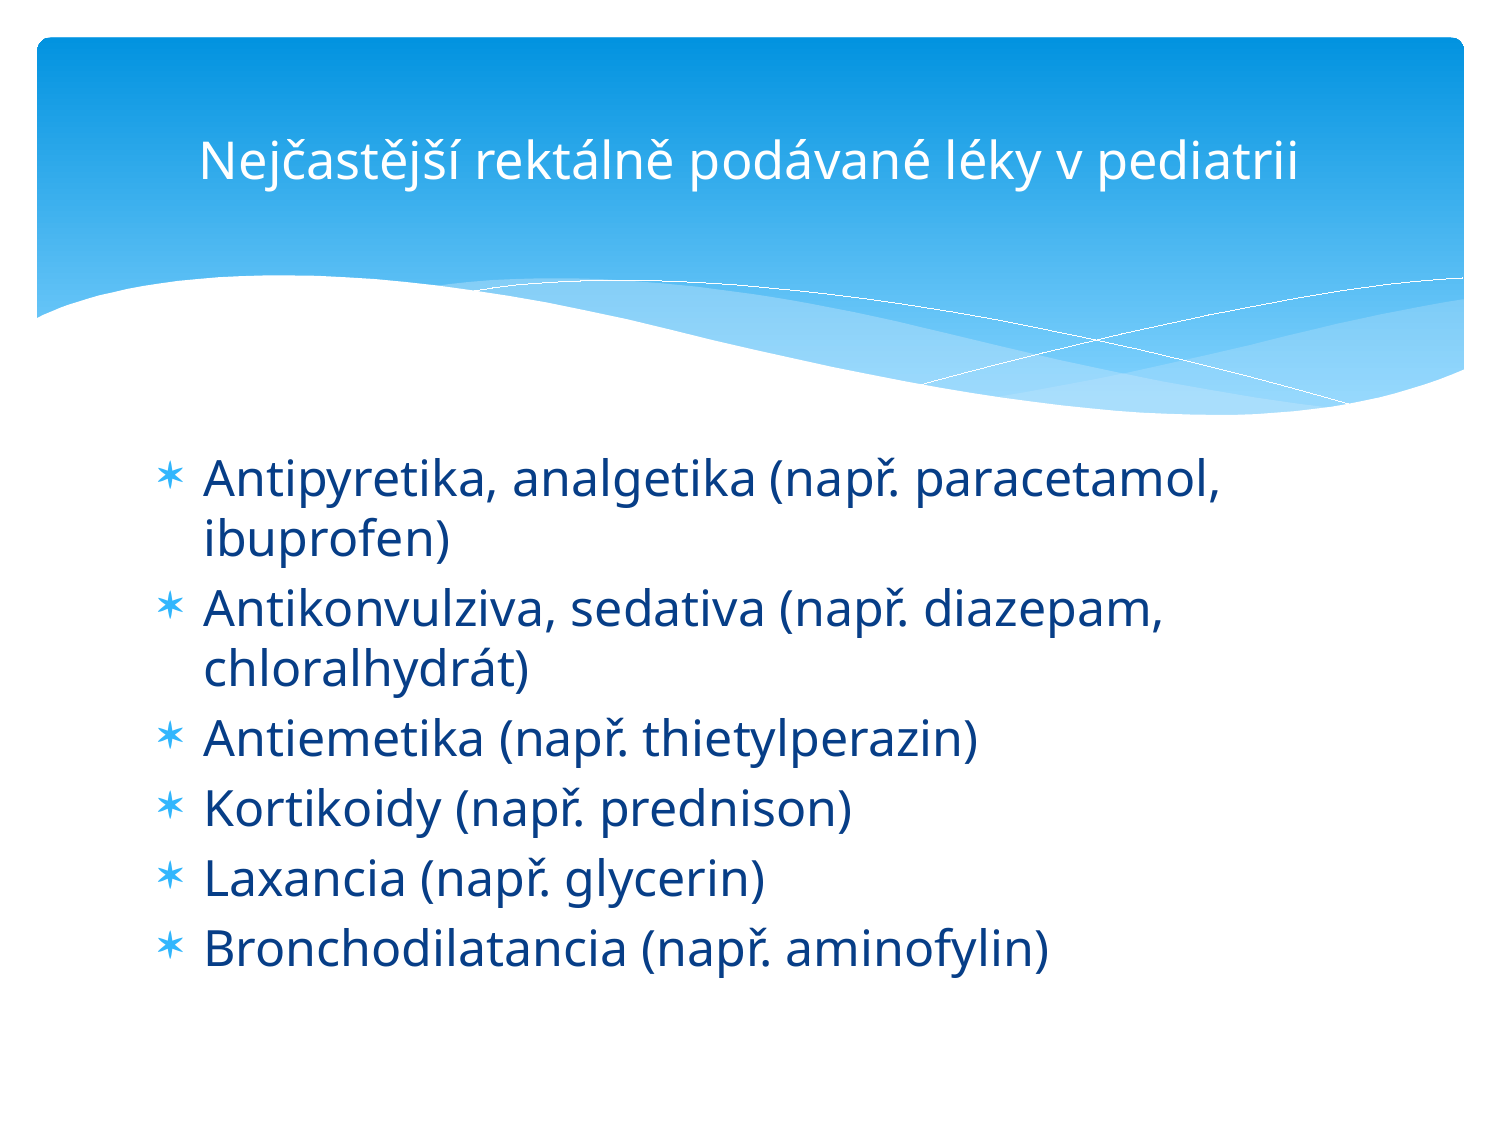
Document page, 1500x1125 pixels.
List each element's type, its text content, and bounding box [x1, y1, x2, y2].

list Antipyretika, analgetika (např. paracetamol, ibuprofen) Antikonvulziva, sedativa (např. diazepam, chloralhydrát) Antiemetika (např. thietylperazin) Kortikoidy (např. prednison) Laxancia (např. glycerin) Bronchodilatancia (např. aminofylin) [143, 438, 1359, 1005]
title Nejčastější rektálně podávané léky v pediatrii [75, 55, 1425, 261]
